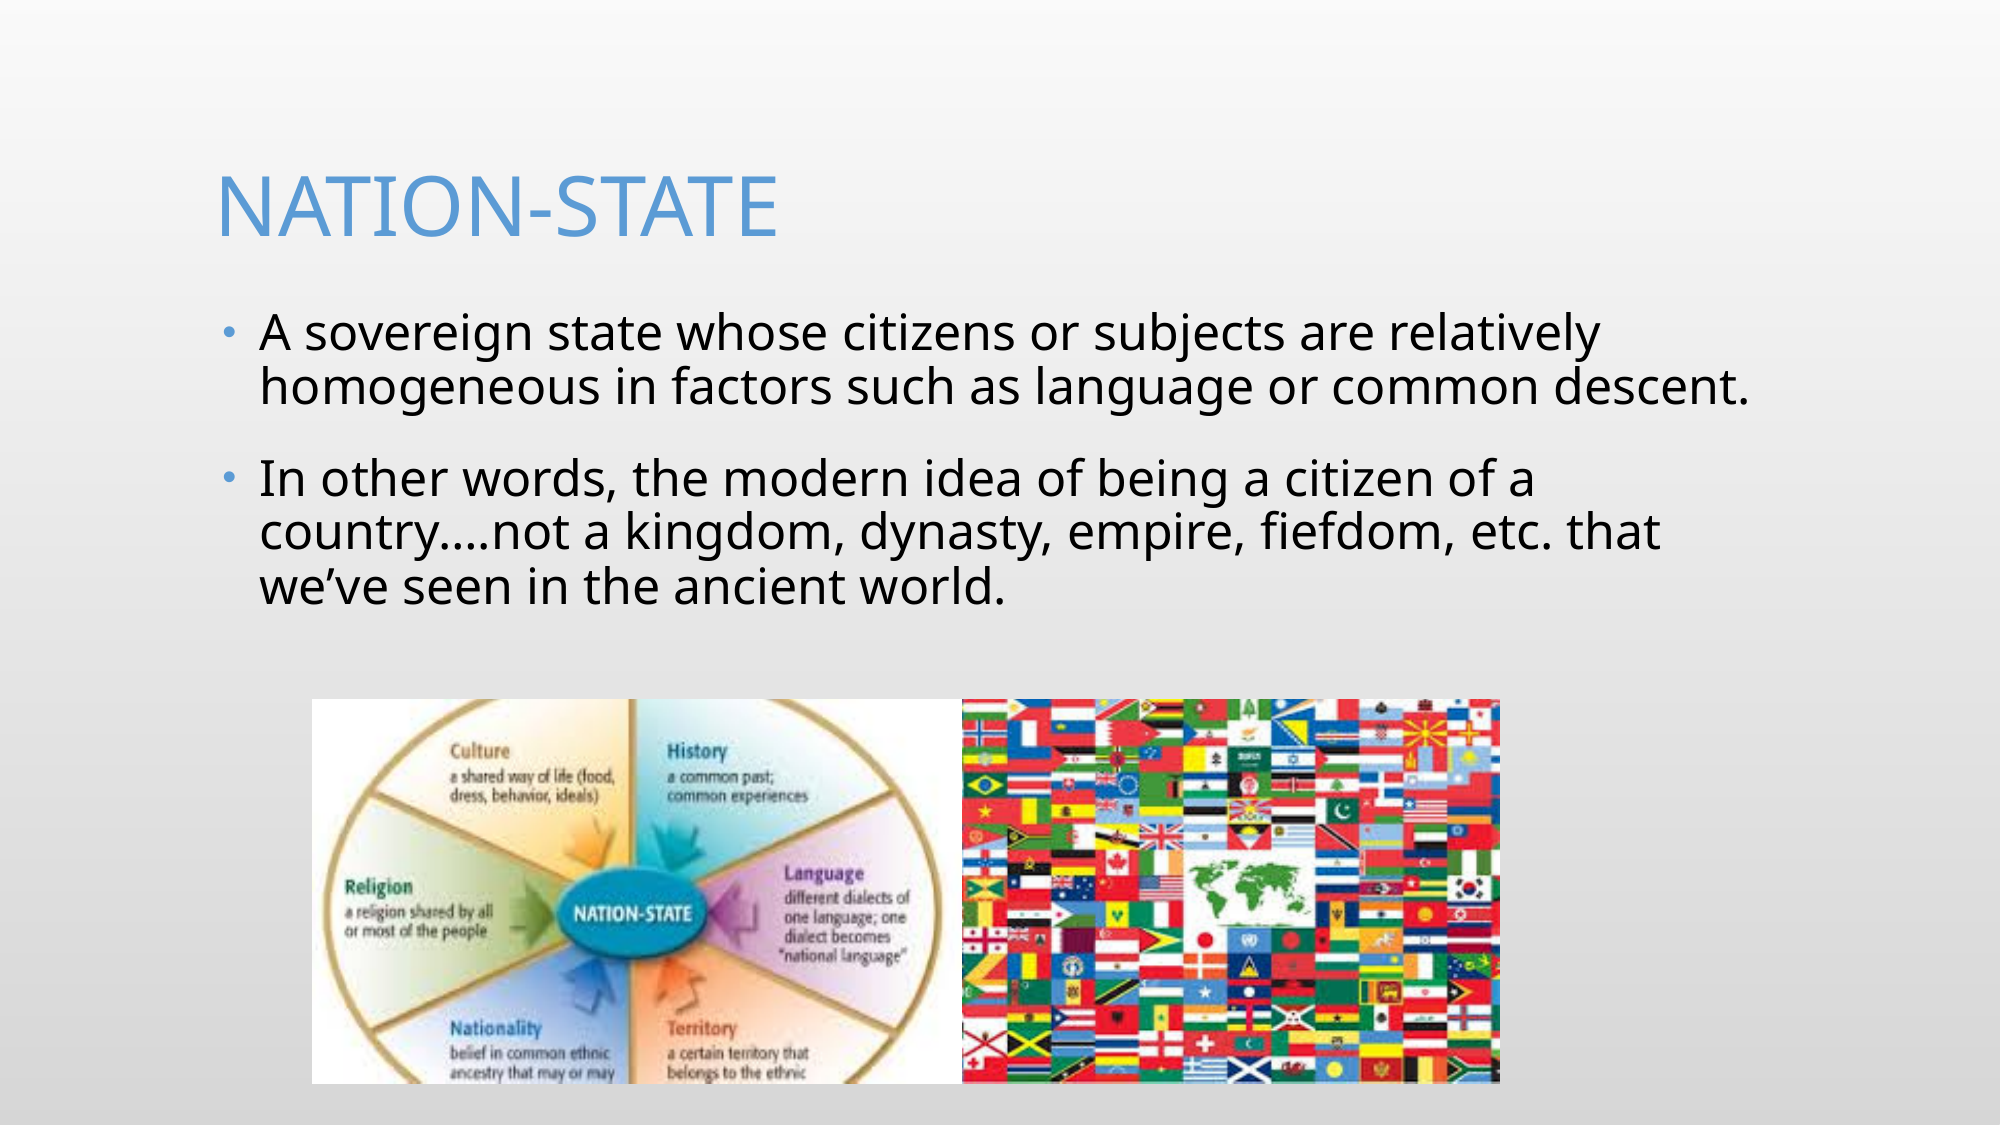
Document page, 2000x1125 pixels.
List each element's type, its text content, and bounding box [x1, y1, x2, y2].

title Nation-state [199, 45, 1800, 263]
list A sovereign state whose citizens or subjects are relatively homogeneous in factors such as language or common descent. In other words, the modern idea of being a citizen of a country….not a kingdom, dynasty, empire, fiefdom, etc. that we’ve seen in the ancient world. [199, 299, 1800, 1013]
picture [312, 699, 1500, 1084]
